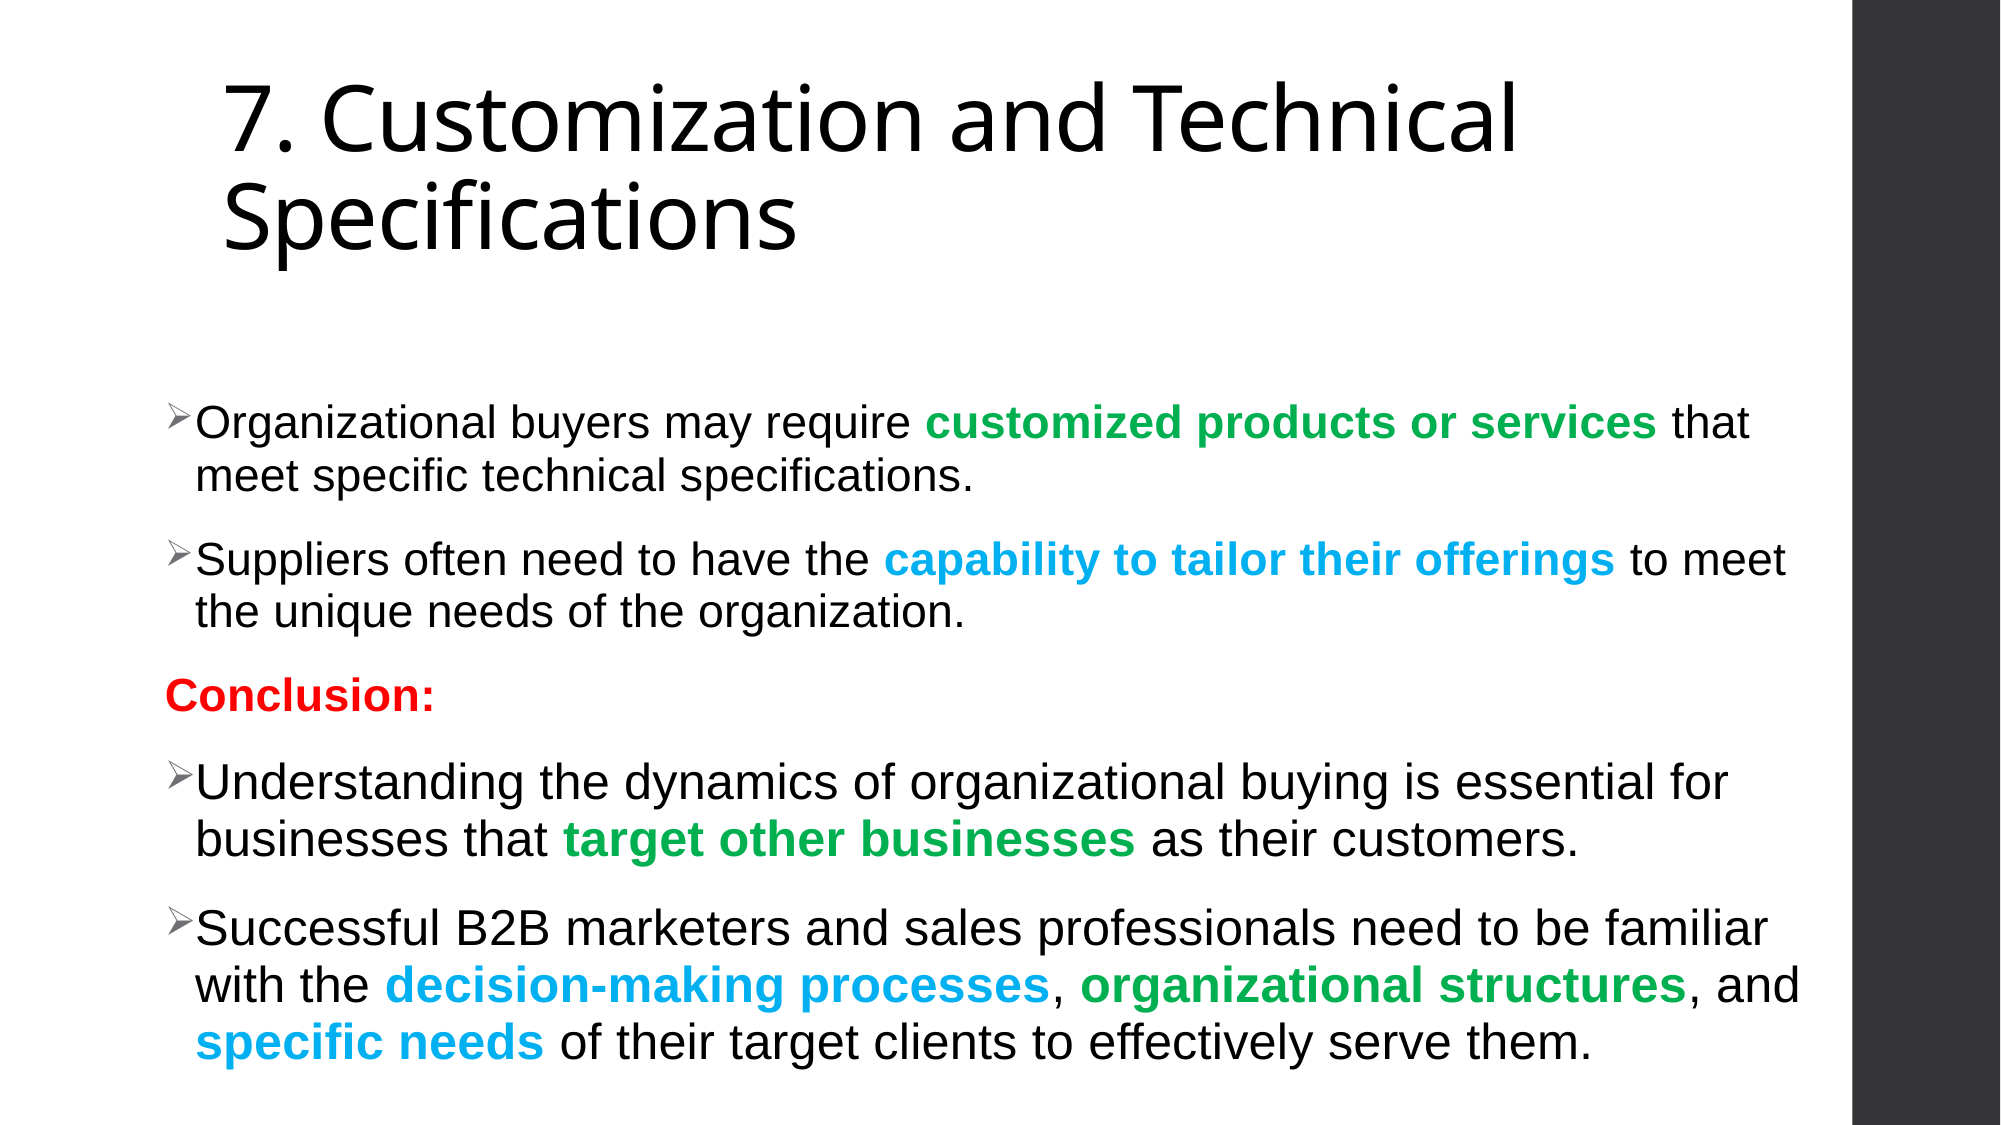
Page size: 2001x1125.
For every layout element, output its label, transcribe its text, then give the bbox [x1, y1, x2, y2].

title 7. Customization and Technical Specifications [206, 60, 1797, 278]
list Organizational buyers may require customized products or services that meet specific technical specifications. Suppliers often need to have the capability to tailor their offerings to meet the unique needs of the organization. Conclusion: Understanding the dynamics of organizational buying is essential for businesses that target other businesses as their customers. Successful B2B marketers and sales professionals need to be familiar with the decision-making processes, organizational structures, and specific needs of their target clients to effectively serve them. [149, 388, 1850, 1092]
